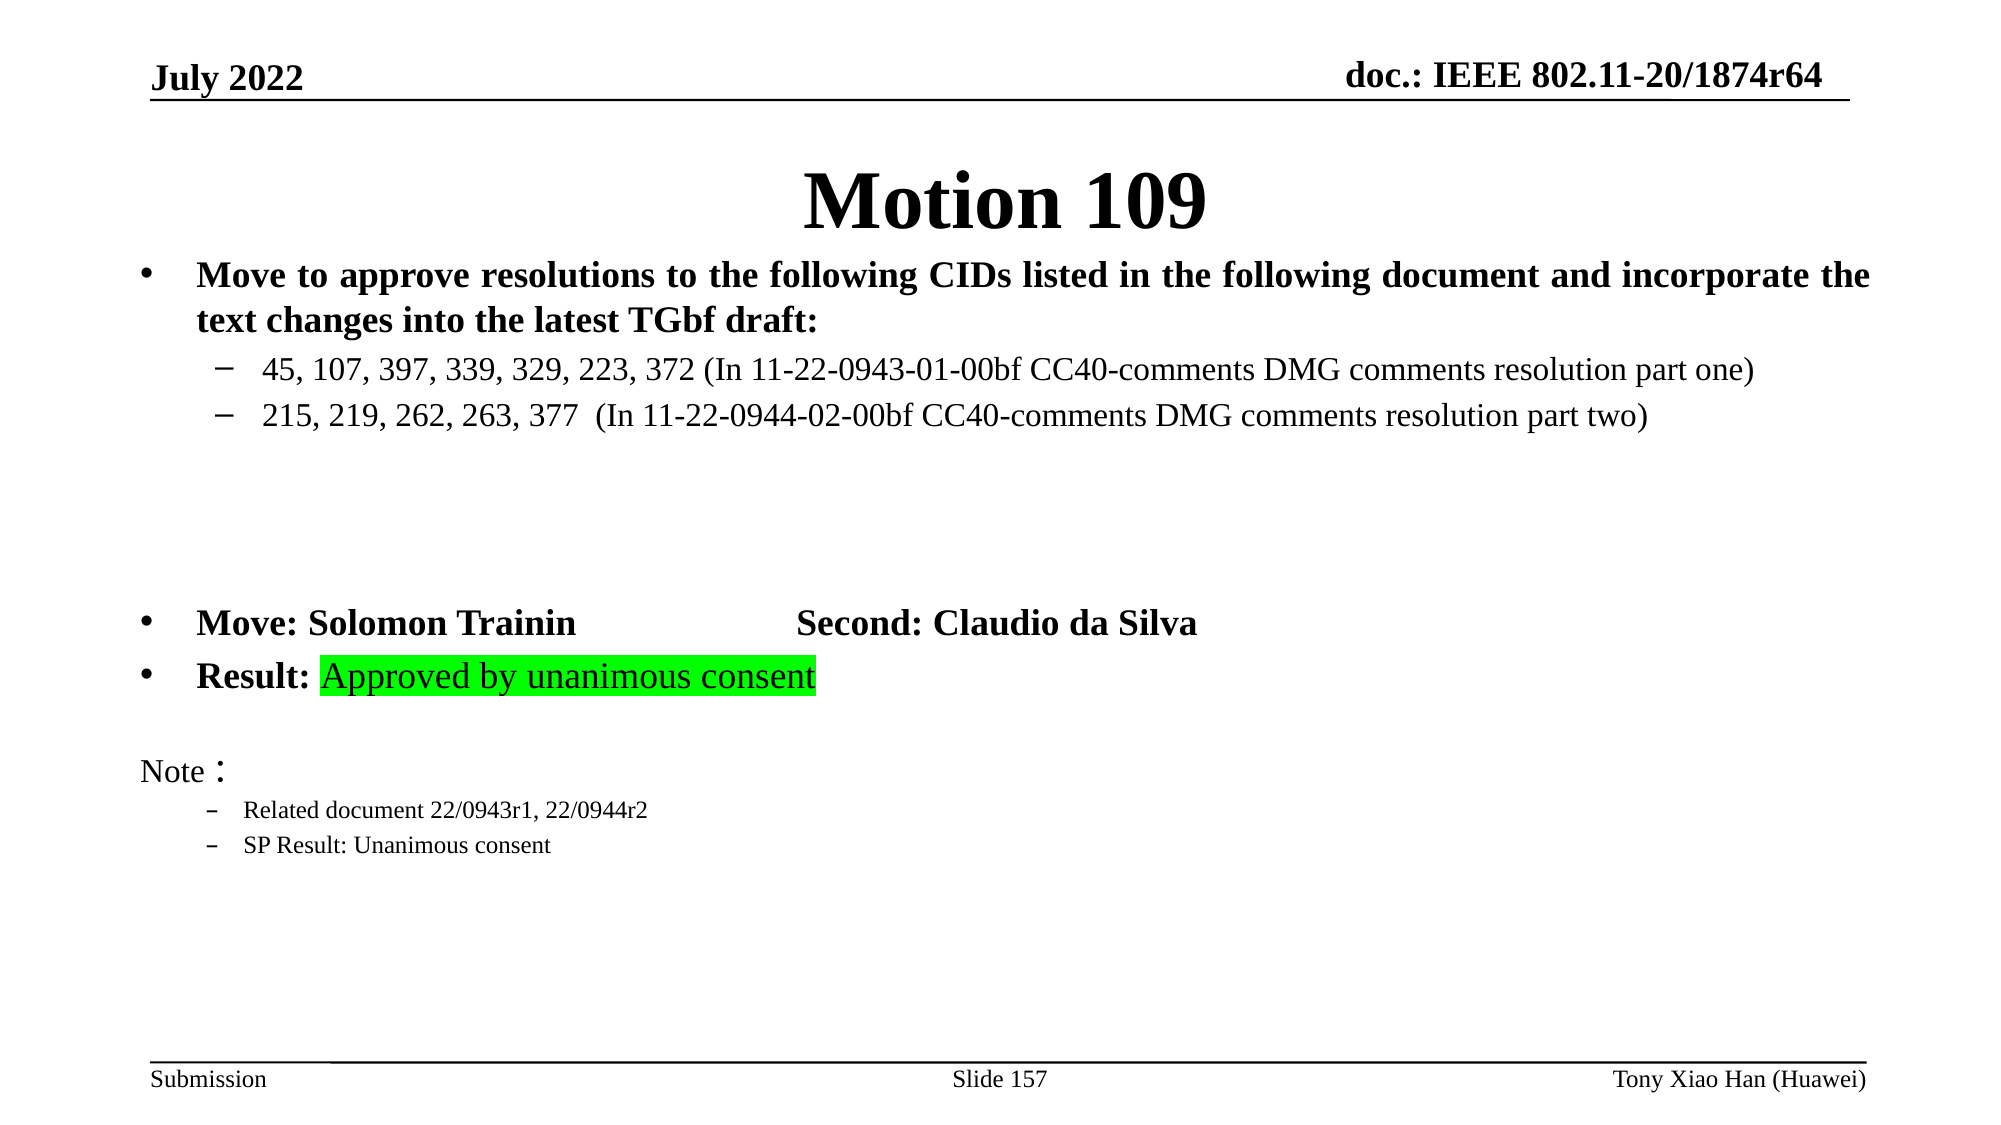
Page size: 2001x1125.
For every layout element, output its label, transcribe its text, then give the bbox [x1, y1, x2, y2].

text_box Move to approve resolutions to the following CIDs listed in the following document and incorporate the text changes into the latest TGbf draft: 45, 107, 397, 339, 329, 223, 372 (In 11-22-0943-01-00bf CC40-comments DMG comments resolution part one) 215, 219, 262, 263, 377 (In 11-22-0944-02-00bf CC40-comments DMG comments resolution part two) Move: Solomon Trainin Second: Claudio da Silva Result: Approved by unanimous consent Note： Related document 22/0943r1, 22/0944r2 SP Result: Unanimous consent [125, 212, 1888, 900]
text_box Motion 109 [368, 137, 1644, 212]
